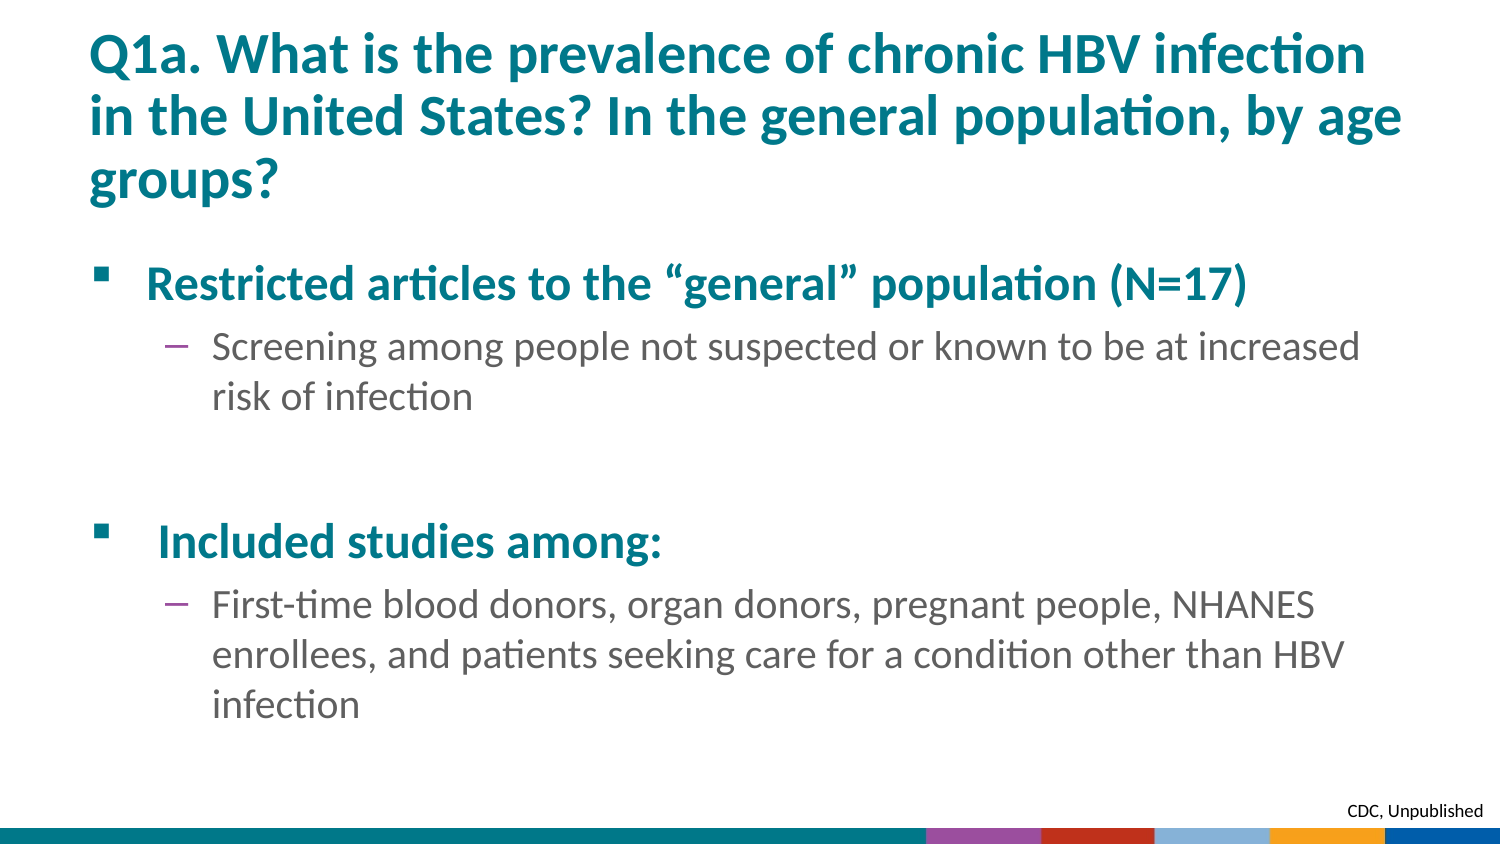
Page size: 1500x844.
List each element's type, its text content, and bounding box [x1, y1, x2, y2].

picture [0, 828, 1500, 844]
title Q1a. What is the prevalence of chronic HBV infection in the United States? In the general population, by age groups? [75, 76, 1425, 218]
text_box CDC, Unpublished [1332, 791, 1499, 829]
list Restricted articles to the “general” population (N=17) Screening among people not suspected or known to be at increased risk of infection Included studies among: First-time blood donors, organ donors, pregnant people, NHANES enrollees, and patients seeking care for a condition other than HBV infection [75, 242, 1425, 791]
